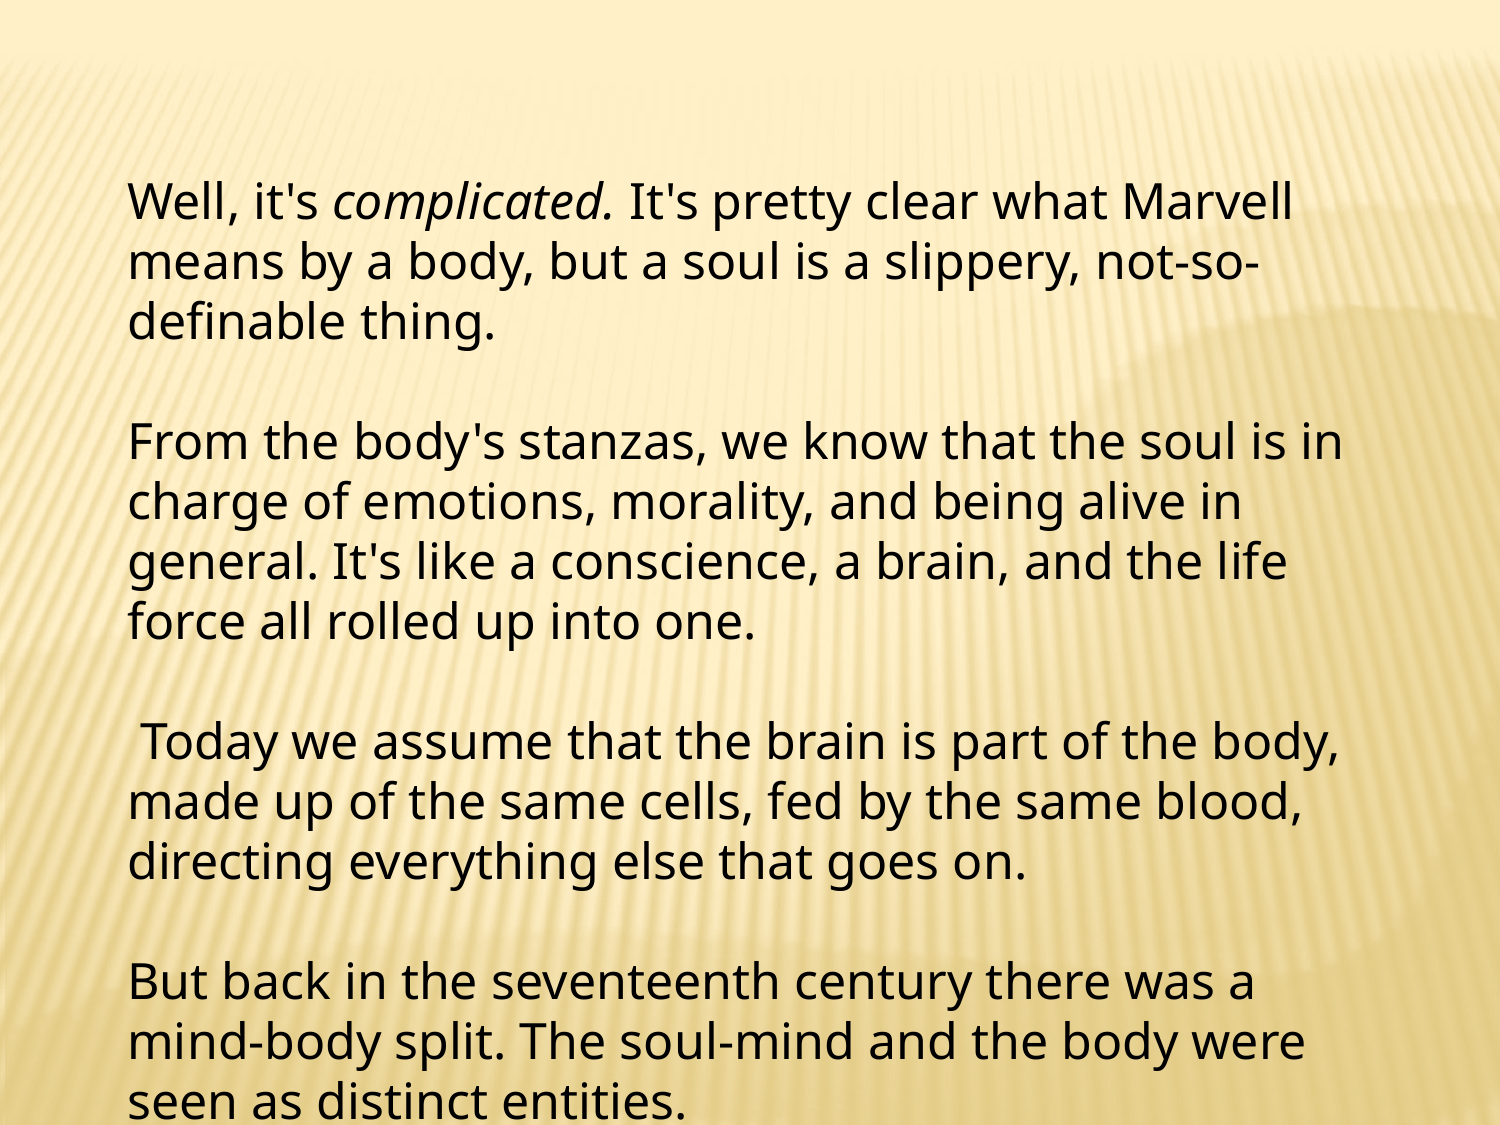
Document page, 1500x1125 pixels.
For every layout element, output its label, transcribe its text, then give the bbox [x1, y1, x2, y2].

text_box Well, it's complicated. It's pretty clear what Marvell means by a body, but a soul is a slippery, not-so-definable thing. From the body's stanzas, we know that the soul is in charge of emotions, morality, and being alive in general. It's like a conscience, a brain, and the life force all rolled up into one. Today we assume that the brain is part of the body, made up of the same cells, fed by the same blood, directing everything else that goes on. But back in the seventeenth century there was a mind-body split. The soul-mind and the body were seen as distinct entities. [112, 162, 1388, 1125]
